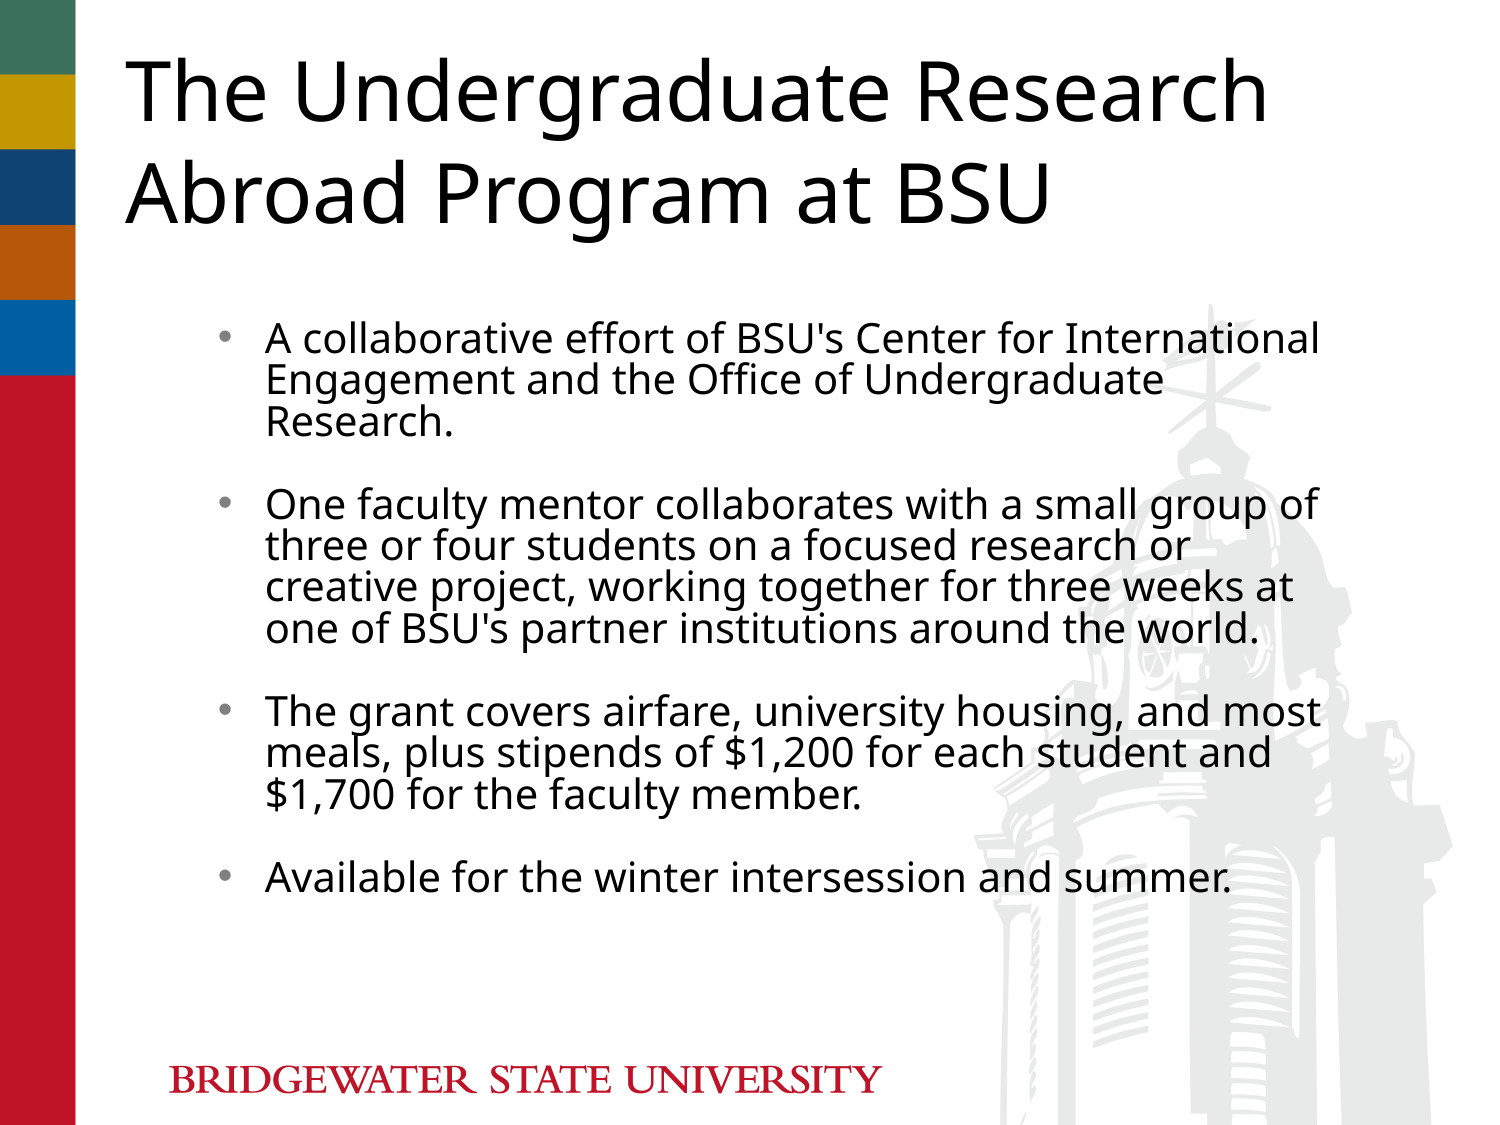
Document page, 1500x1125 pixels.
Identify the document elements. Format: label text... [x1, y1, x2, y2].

picture [0, 0, 1500, 1125]
title The Undergraduate Research Abroad Program at BSU [124, 44, 1425, 233]
list A collaborative effort of BSU's Center for International Engagement and the Office of Undergraduate Research. One faculty mentor collaborates with a small group of three or four students on a focused research or creative project, working together for three weeks at one of BSU's partner institutions around the world. The grant covers airfare, university housing, and most meals, plus stipends of $1,200 for each student and $1,700 for the faculty member. Available for the winter intersession and summer. [174, 312, 1359, 988]
